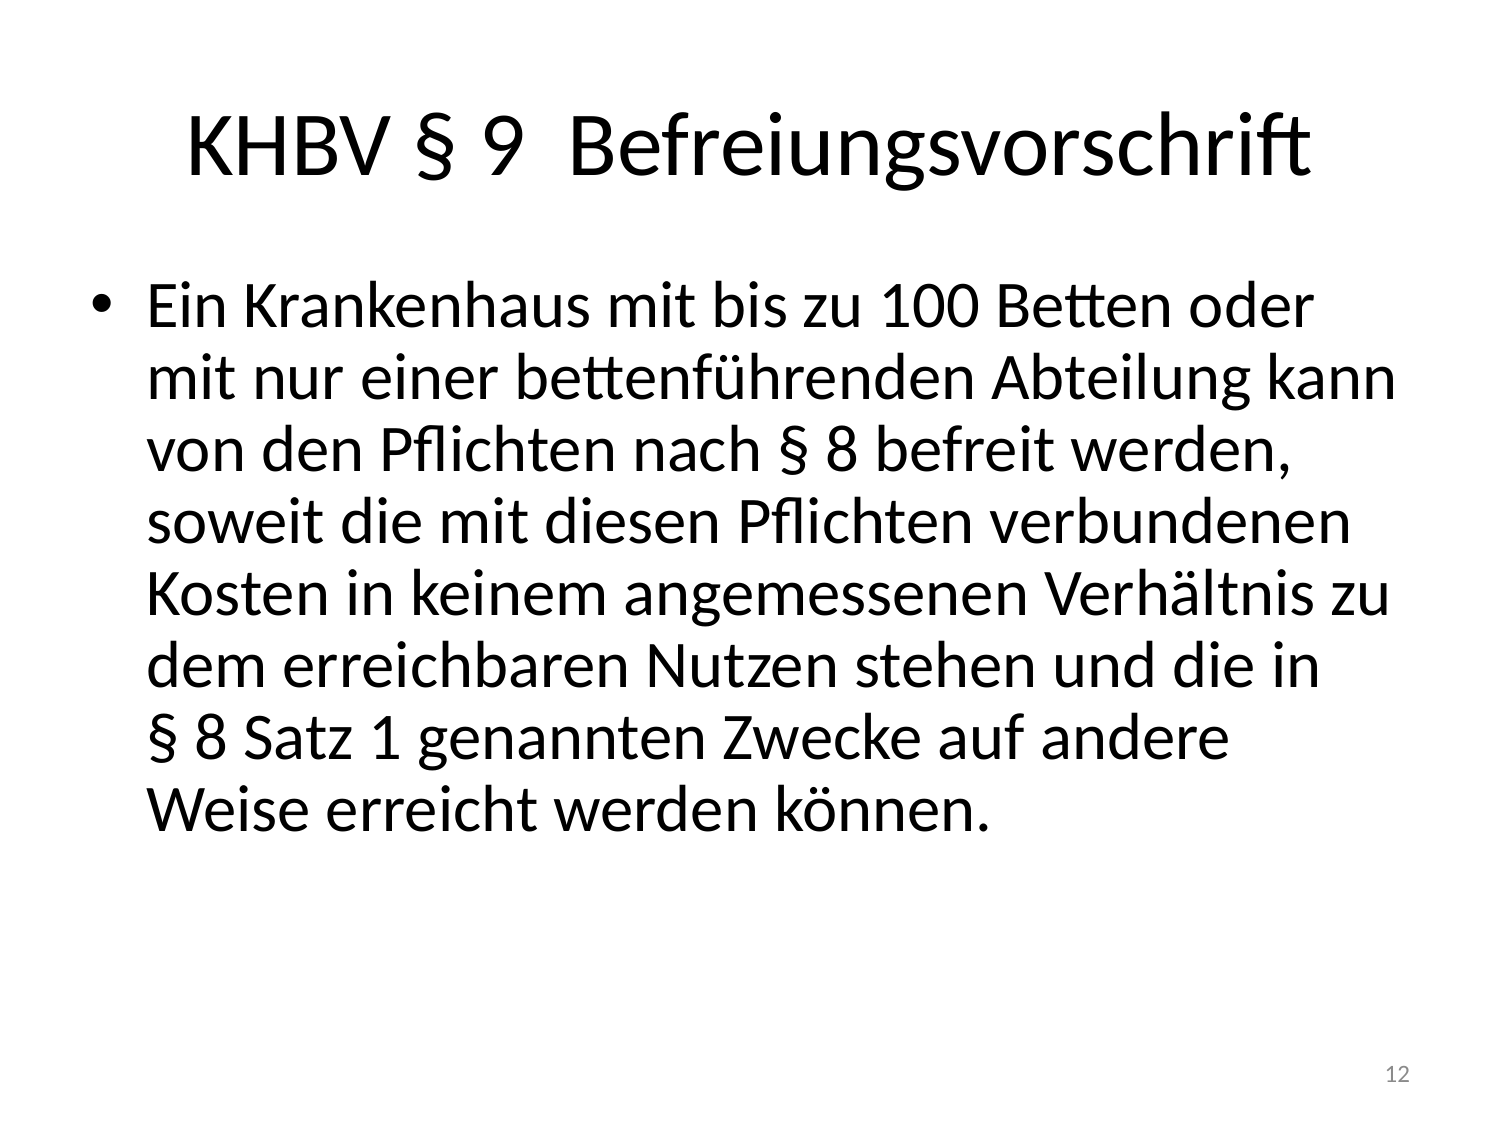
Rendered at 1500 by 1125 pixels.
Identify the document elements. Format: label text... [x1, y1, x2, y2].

list Ein Krankenhaus mit bis zu 100 Betten oder mit nur einer bettenführenden Abteilung kann von den Pflichten nach § 8 befreit werden, soweit die mit diesen Pflichten verbundenen Kosten in keinem angemessenen Verhältnis zu dem erreichbaren Nutzen stehen und die in § 8 Satz 1 genannten Zwecke auf andere Weise erreicht werden können. [75, 262, 1425, 1005]
title KHBV § 9 Befreiungsvorschrift [75, 45, 1425, 233]
slide_number 12 [1074, 1042, 1425, 1103]
